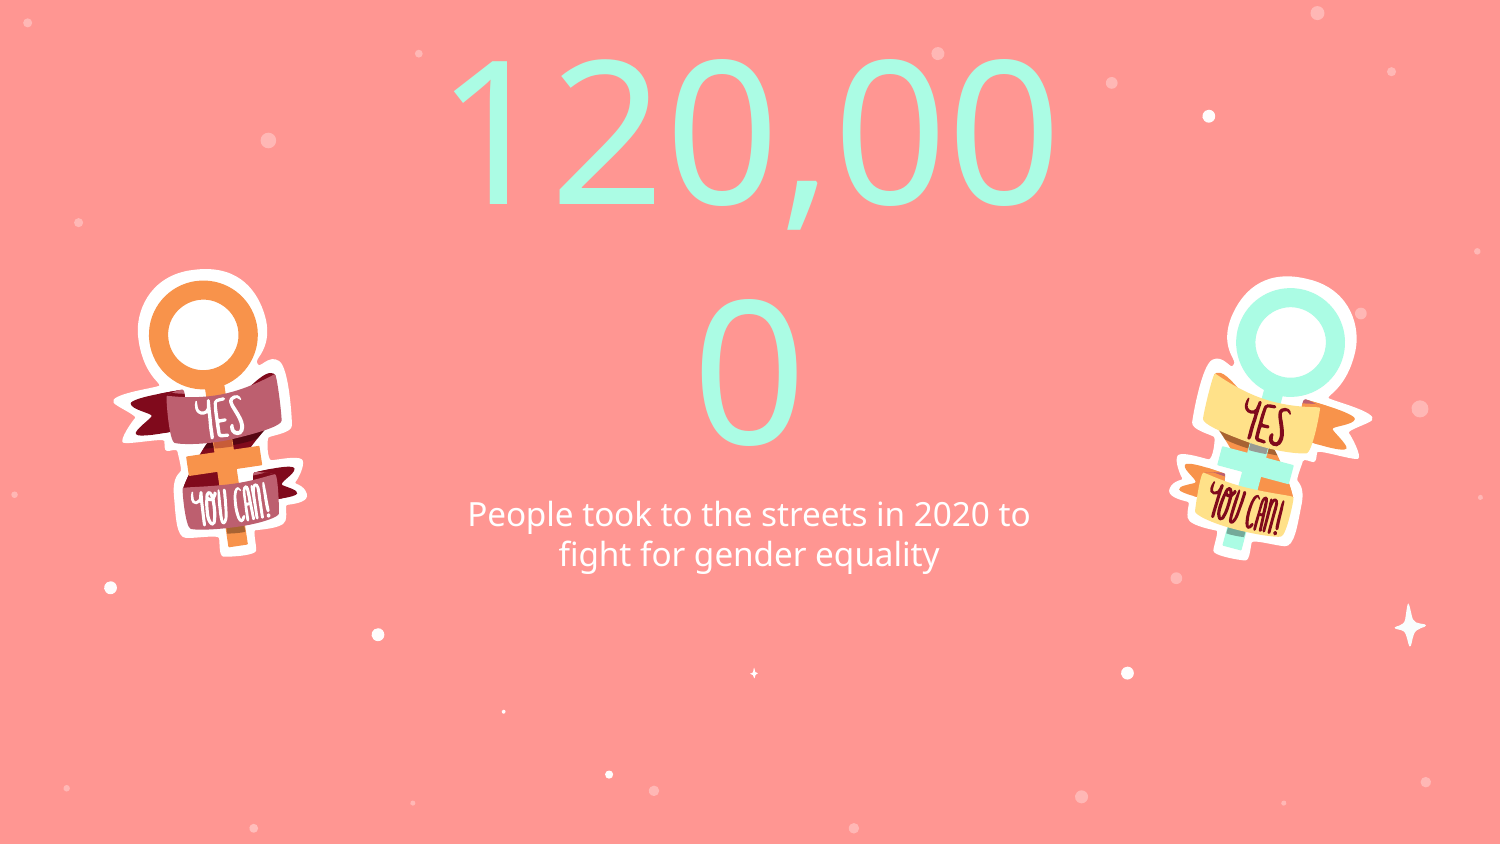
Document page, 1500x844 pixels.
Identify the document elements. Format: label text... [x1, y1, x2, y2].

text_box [1187, 276, 1374, 567]
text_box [111, 269, 298, 560]
title 120,000 [378, 251, 1121, 500]
subtitle People took to the streets in 2020 to fight for gender equality [432, 474, 1066, 592]
